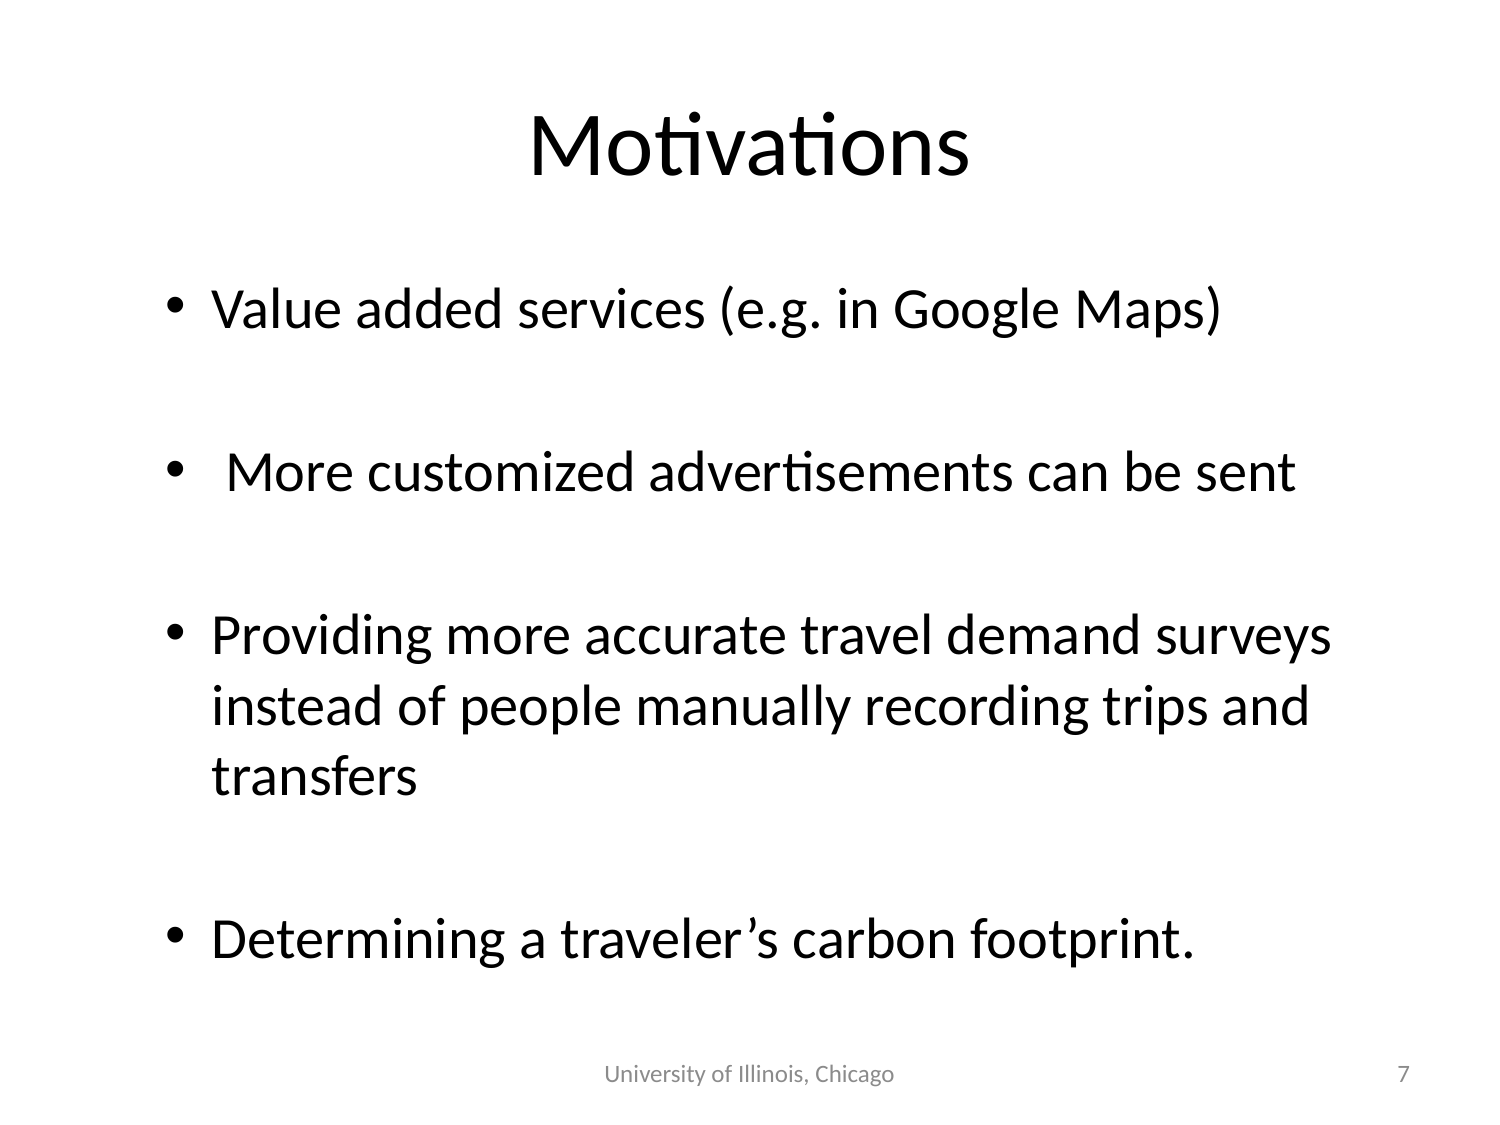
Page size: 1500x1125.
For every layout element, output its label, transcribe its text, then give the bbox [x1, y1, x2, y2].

footer University of Illinois, Chicago [512, 1042, 988, 1103]
list Value added services (e.g. in Google Maps) More customized advertisements can be sent Providing more accurate travel demand surveys instead of people manually recording trips and transfers Determining a traveler’s carbon footprint. [75, 262, 1425, 1005]
title Motivations [75, 45, 1425, 233]
slide_number 7 [1074, 1042, 1425, 1103]
